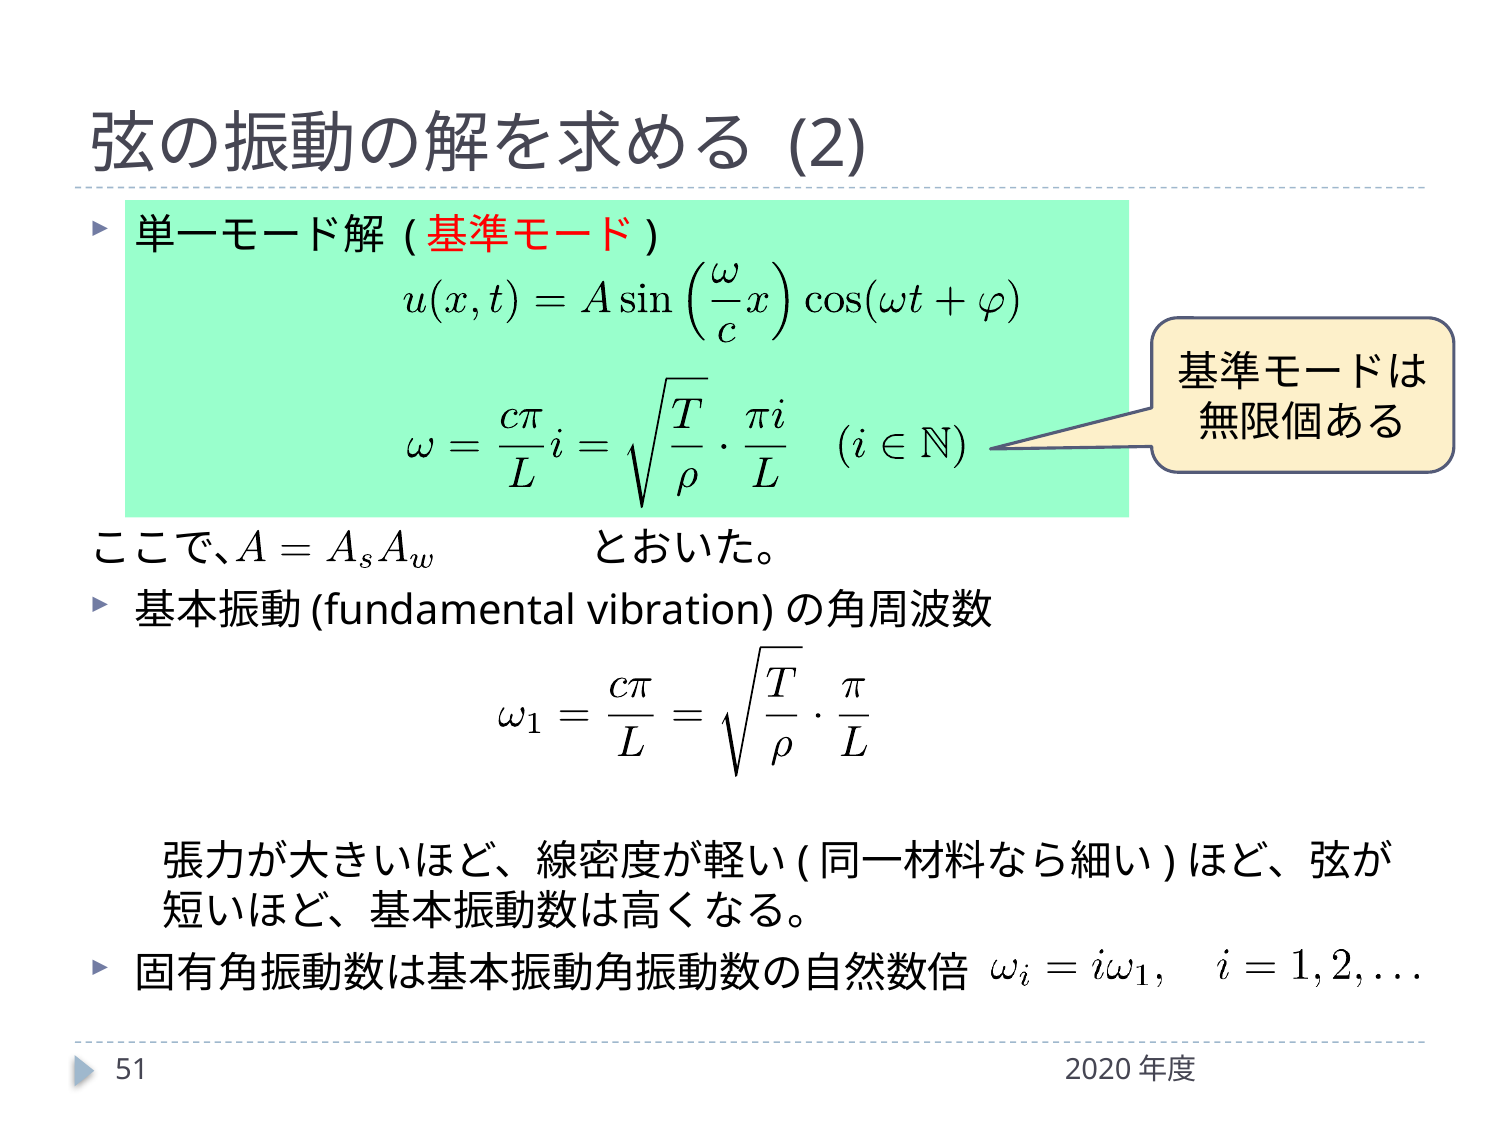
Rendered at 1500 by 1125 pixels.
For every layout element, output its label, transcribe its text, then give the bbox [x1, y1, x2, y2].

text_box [235, 529, 433, 569]
text_box 基準モードは 無限個ある [988, 316, 1456, 474]
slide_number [1050, 1042, 1426, 1103]
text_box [403, 261, 1019, 343]
picture [991, 949, 1419, 988]
list 単一モード解 (基準モード) ここで、 とおいた。 基本振動(fundamental vibration)の角周波数 張力が大きいほど、線密度が軽い(同一材料なら細い)ほど、弦が短いほど、基本振動数は高くなる。 固有角振動数は基本振動角振動数の自然数倍 [75, 200, 1425, 1043]
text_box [406, 377, 965, 509]
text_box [498, 646, 870, 778]
title 弦の振動の解を求める (2) [75, 24, 1425, 188]
slide_number 51 [100, 1043, 426, 1103]
